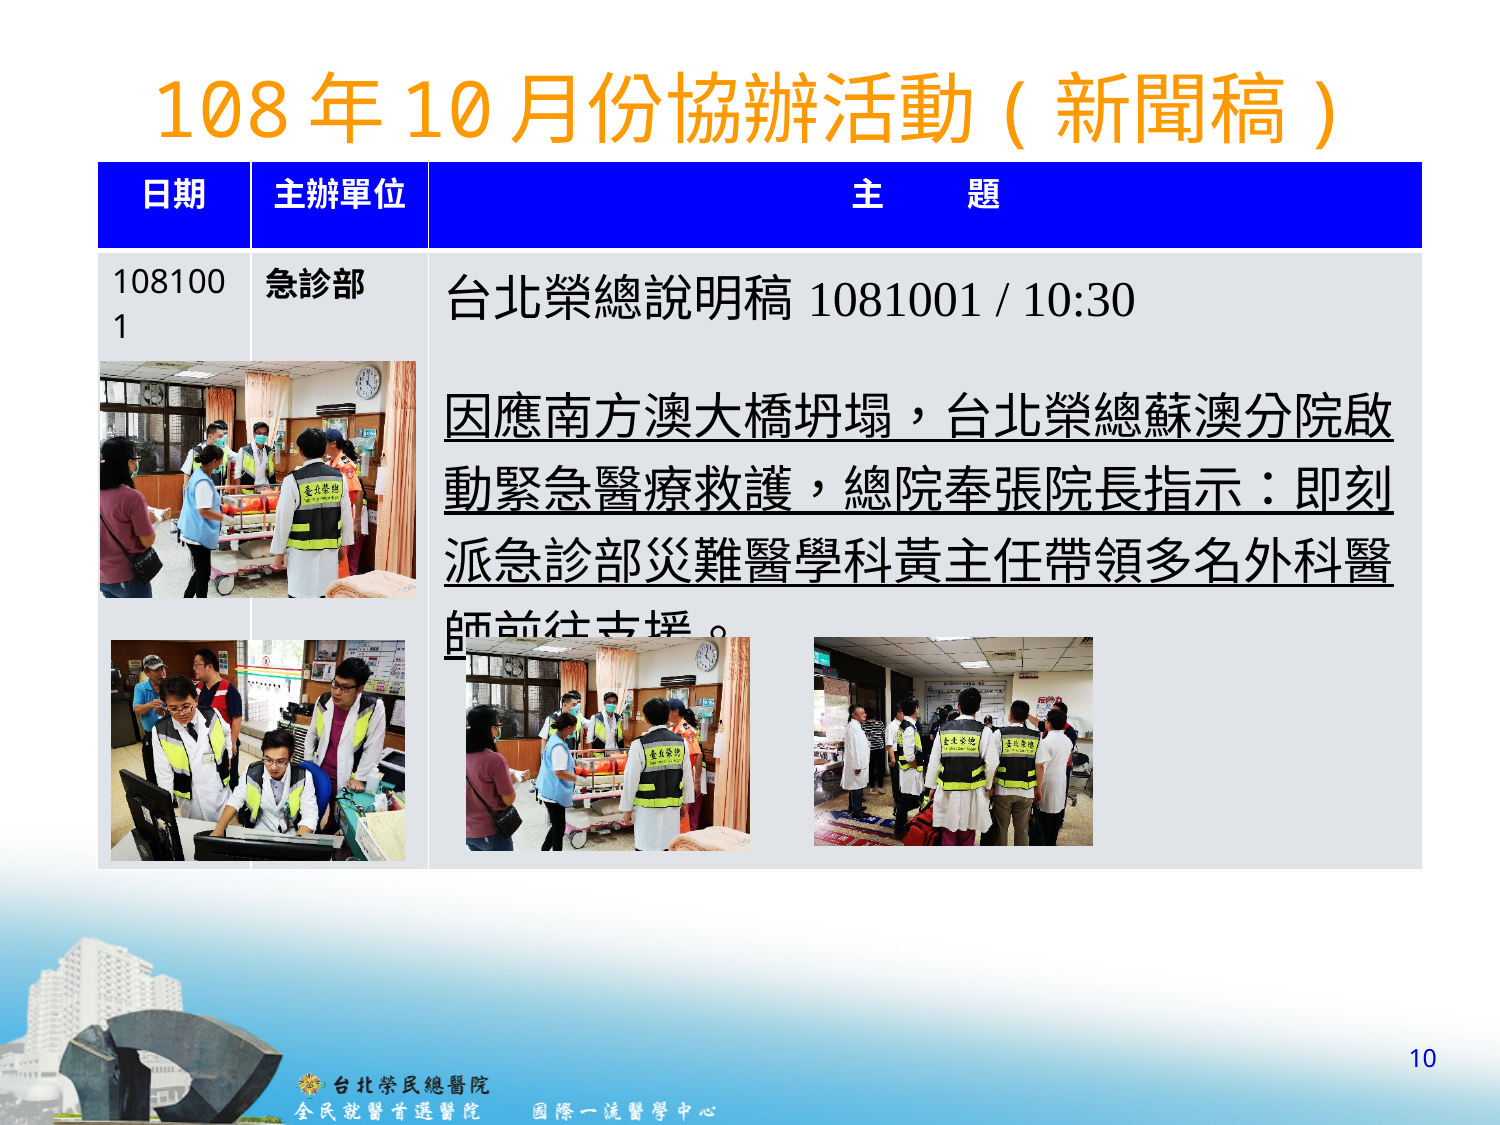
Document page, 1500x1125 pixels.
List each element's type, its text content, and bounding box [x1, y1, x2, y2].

table_cell 1081001 [98, 253, 250, 869]
table_cell 急診部 [252, 253, 428, 869]
picture [0, 0, 1500, 1125]
table_header 主辦單位 [252, 162, 428, 248]
title 108年10月份協辦活動(新聞稿) [94, 50, 1407, 161]
table_header 主 題 [429, 162, 1422, 248]
table_cell 台北榮總說明稿1081001 / 10:30 因應南方澳大橋坍塌，台北榮總蘇澳分院啟動緊急醫療救護，總院奉張院長指示：即刻派急診部災難醫學科黃主任帶領多名外科醫師前往支援。 [429, 253, 1422, 869]
table_header 日期 [98, 162, 250, 248]
slide_number 10 [1340, 1034, 1452, 1080]
